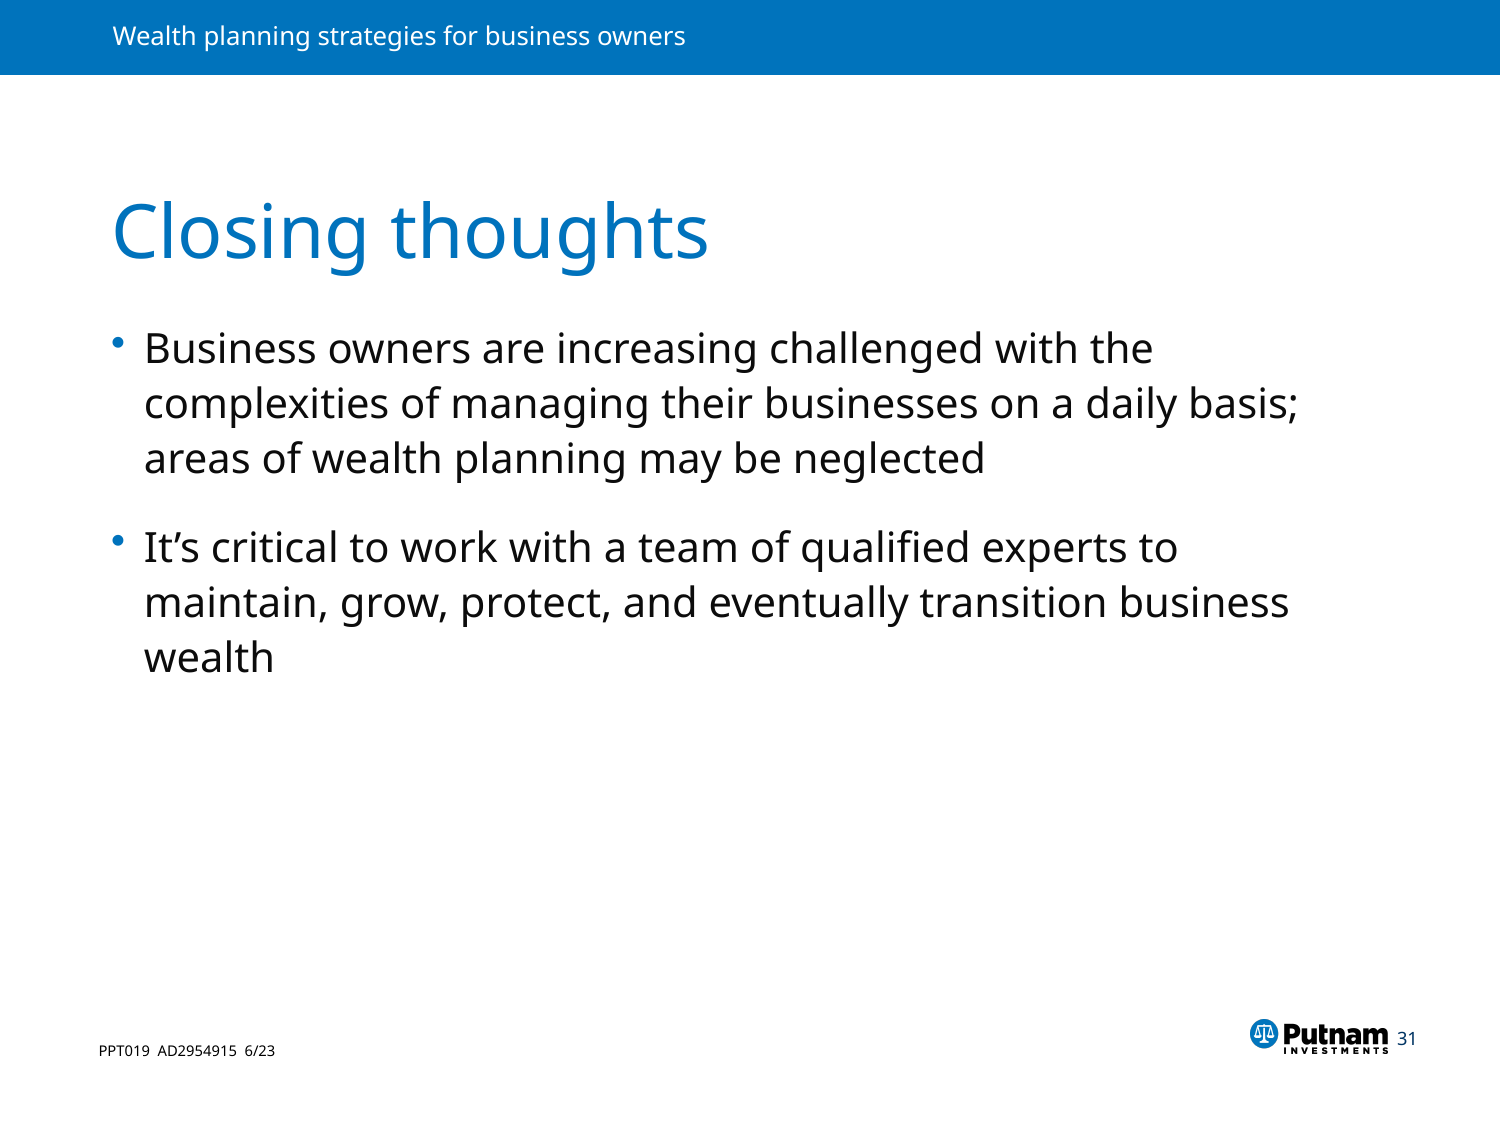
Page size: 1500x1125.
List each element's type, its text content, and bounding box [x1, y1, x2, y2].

picture [1250, 1019, 1388, 1054]
title Closing thoughts [94, 236, 1388, 283]
list Business owners are increasing challenged with the complexities of managing their businesses on a daily basis; areas of wealth planning may be neglected It’s critical to work with a team of qualified experts to maintain, grow, protect, and eventually transition business wealth [94, 308, 1388, 933]
